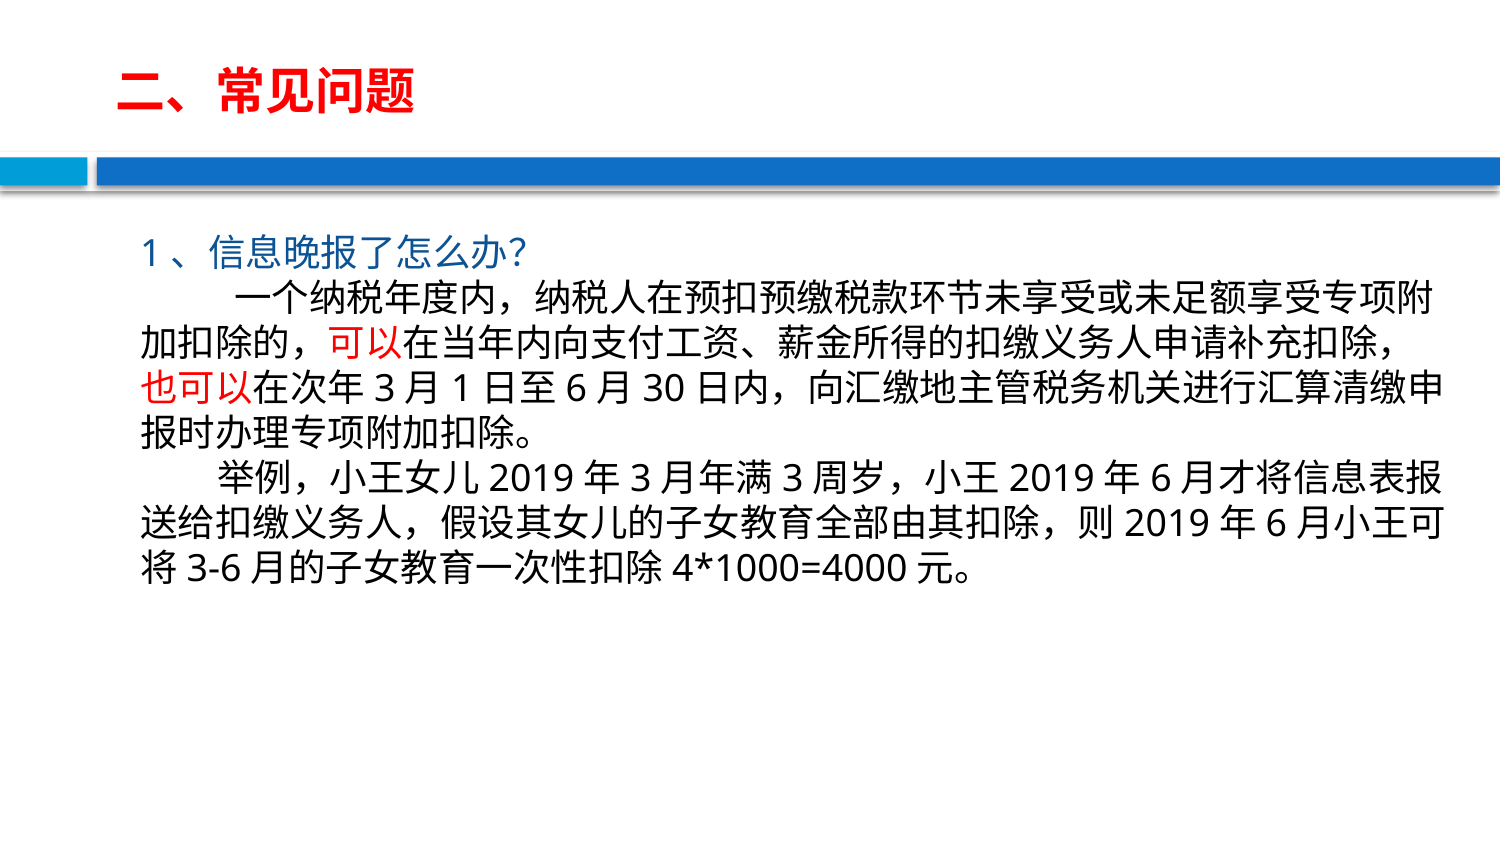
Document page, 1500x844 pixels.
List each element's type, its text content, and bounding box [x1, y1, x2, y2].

title 二、常见问题 [100, 28, 1438, 150]
text_box 1、信息晚报了怎么办？ 一个纳税年度内，纳税人在预扣预缴税款环节未享受或未足额享受专项附加扣除的，可以在当年内向支付工资、薪金所得的扣缴义务人申请补充扣除，也可以在次年3月1日至6月30日内，向汇缴地主管税务机关进行汇算清缴申报时办理专项附加扣除。 举例，小王女儿2019年3月年满3周岁，小王2019年6月才将信息表报送给扣缴义务人，假设其女儿的子女教育全部由其扣除，则2019年6月小王可将3-6月的子女教育一次性扣除4*1000=4000元。 [125, 221, 1463, 775]
list [100, 196, 1438, 750]
